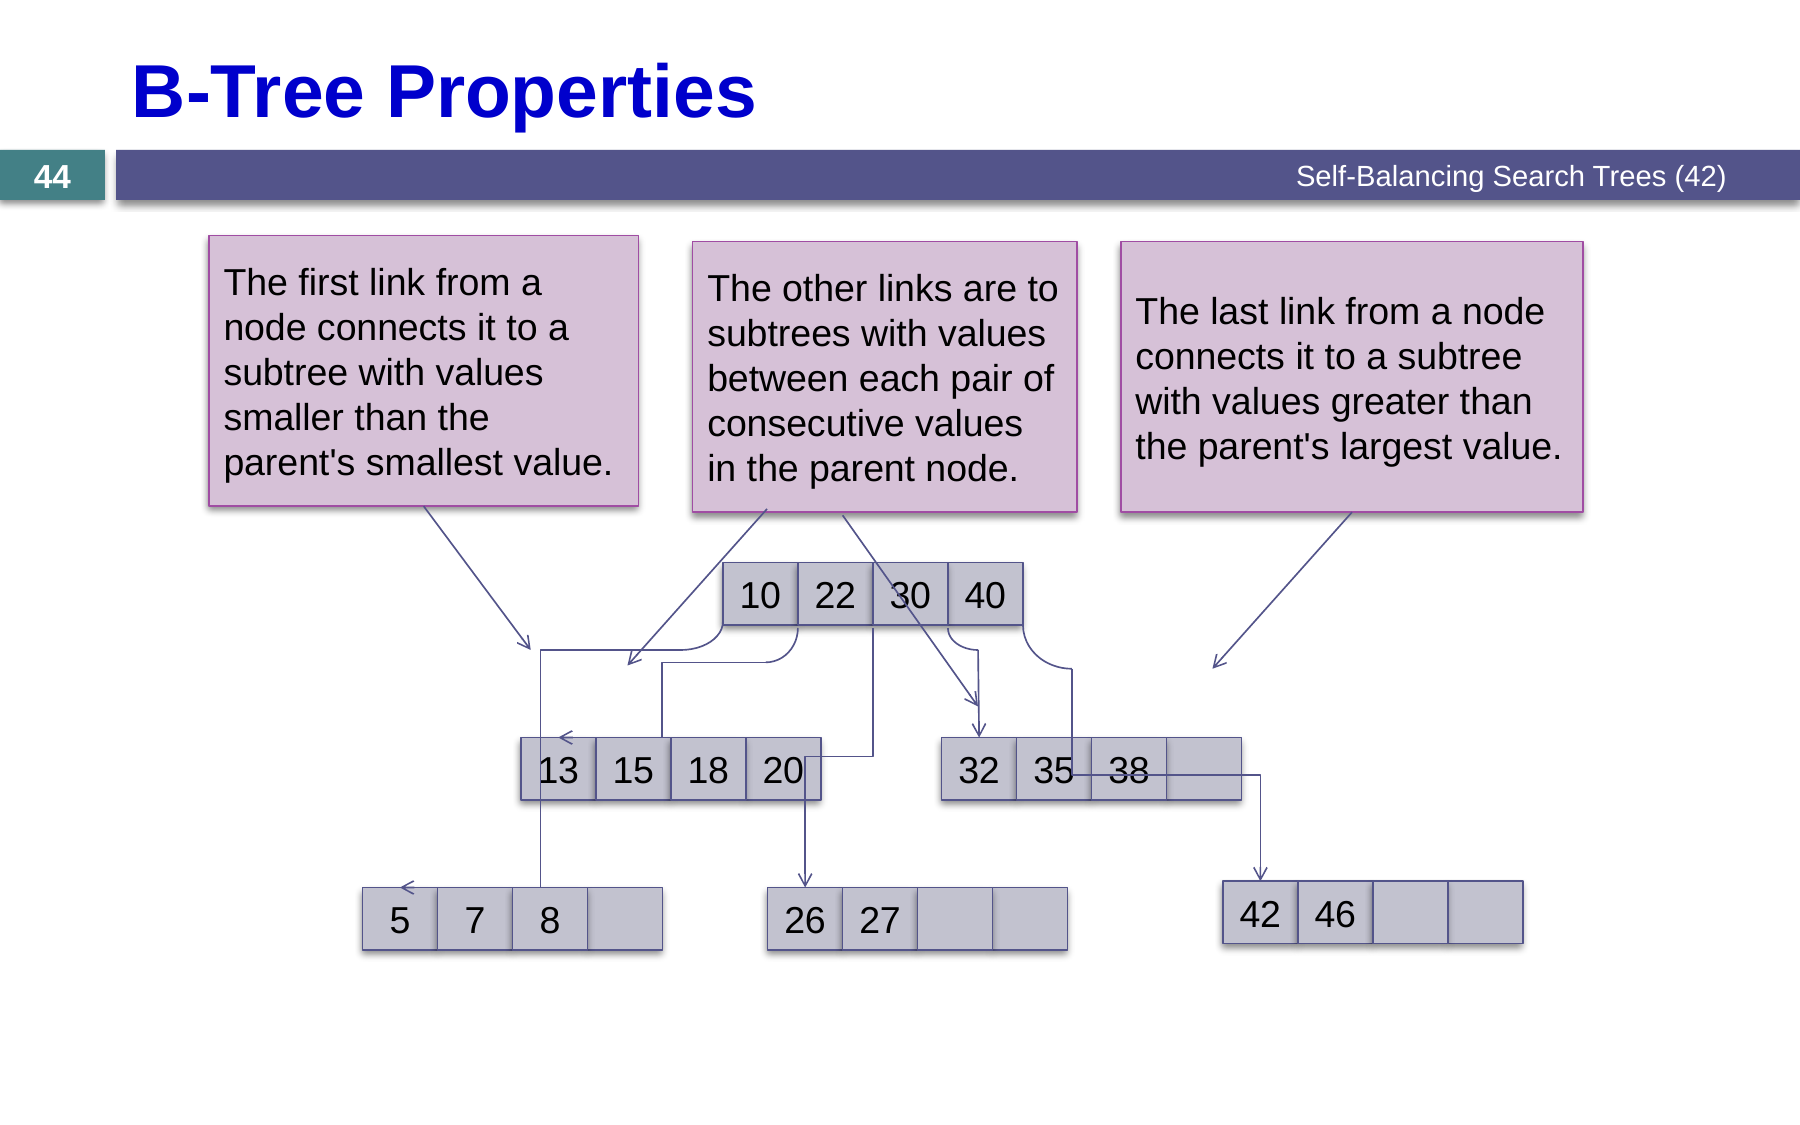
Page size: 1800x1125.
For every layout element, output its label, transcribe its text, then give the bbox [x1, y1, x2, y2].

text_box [1120, 241, 1584, 669]
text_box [362, 562, 1524, 951]
title B-Tree Properties [116, 27, 1723, 149]
text_box The first link from a node connects it to a subtree with values smaller than the parent's smallest value. [208, 235, 639, 507]
footer Self-Balancing Search Trees (42) [675, 149, 1743, 202]
slide_number 44 [0, 149, 105, 200]
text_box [423, 505, 531, 561]
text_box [627, 241, 1078, 707]
